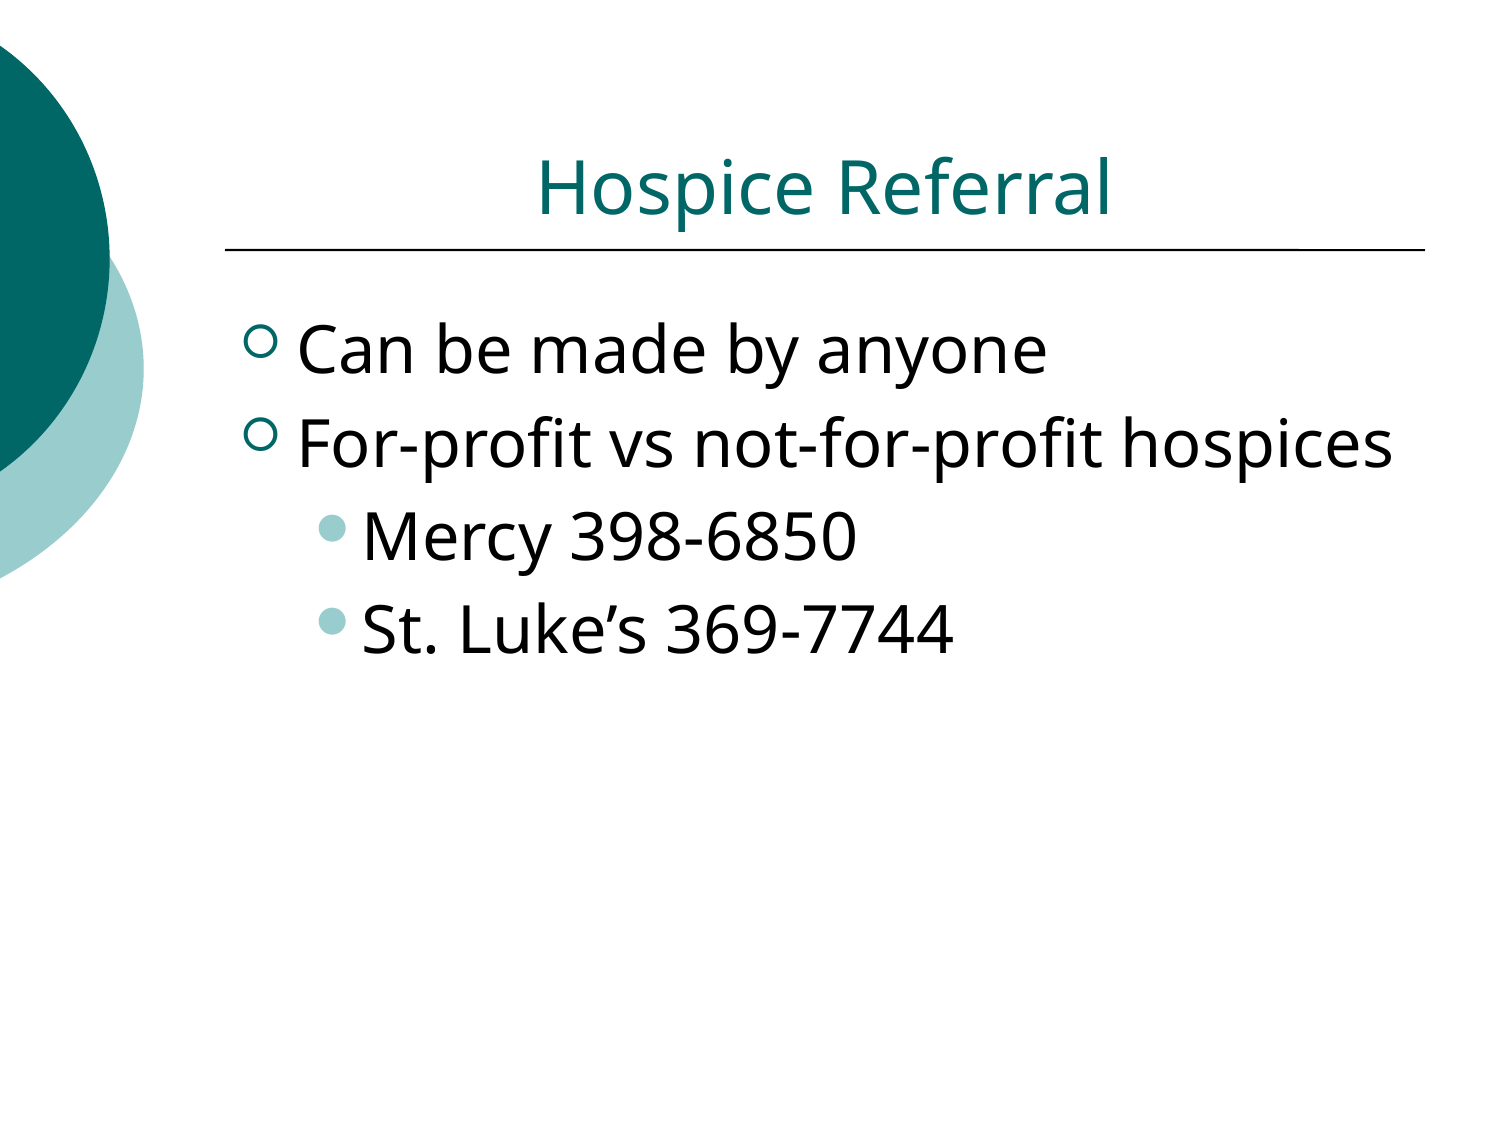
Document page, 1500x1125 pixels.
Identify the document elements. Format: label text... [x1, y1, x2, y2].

title Hospice Referral [224, 49, 1425, 237]
list Can be made by anyone For-profit vs not-for-profit hospices Mercy 398-6850 St. Luke’s 369-7744 [224, 299, 1425, 975]
